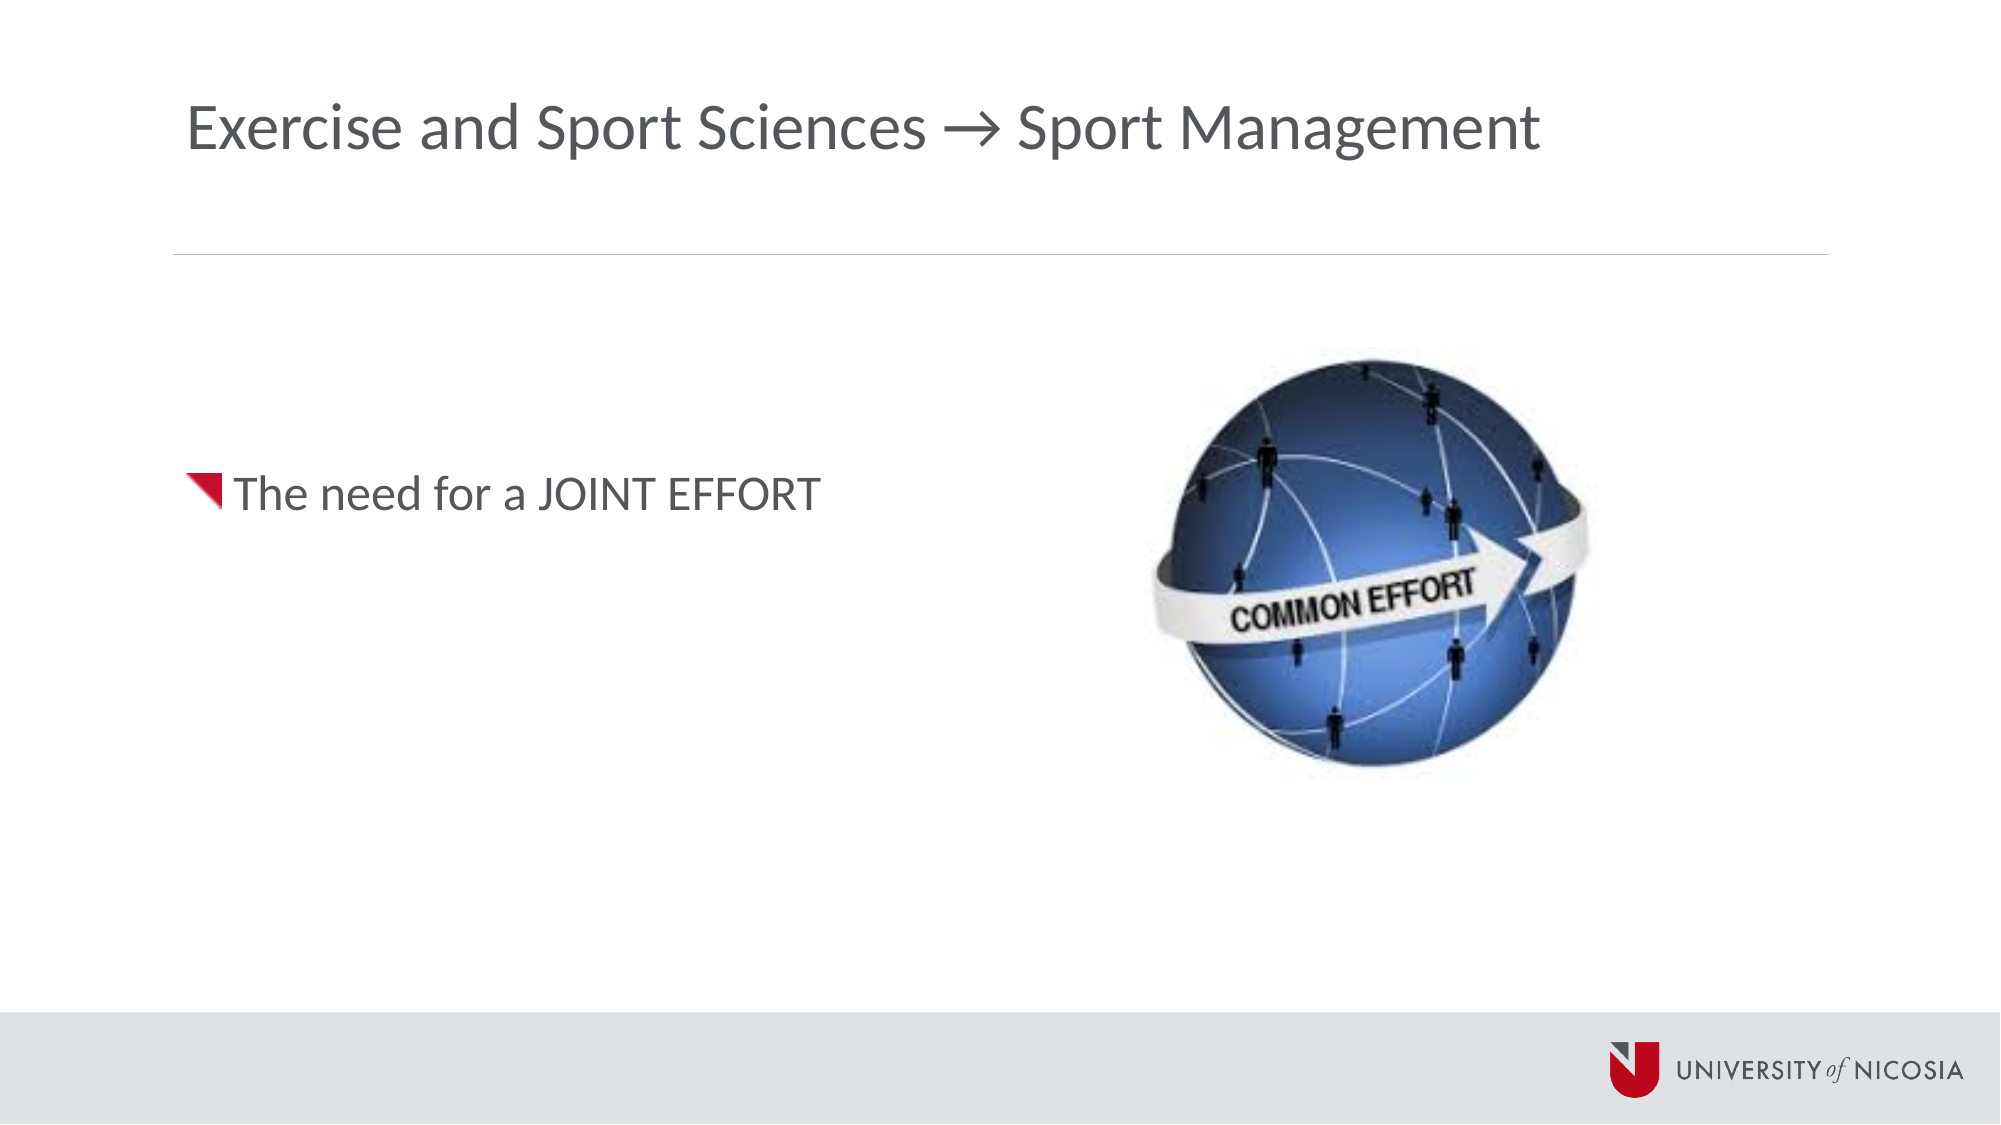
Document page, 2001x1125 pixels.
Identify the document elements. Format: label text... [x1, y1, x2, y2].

list The need for a JOINT EFFORT [171, 304, 1827, 955]
title Exercise and Sport Sciences → Sport Management [171, 84, 1832, 243]
picture [1610, 1042, 1964, 1098]
picture [1047, 347, 1701, 814]
picture [186, 473, 222, 509]
